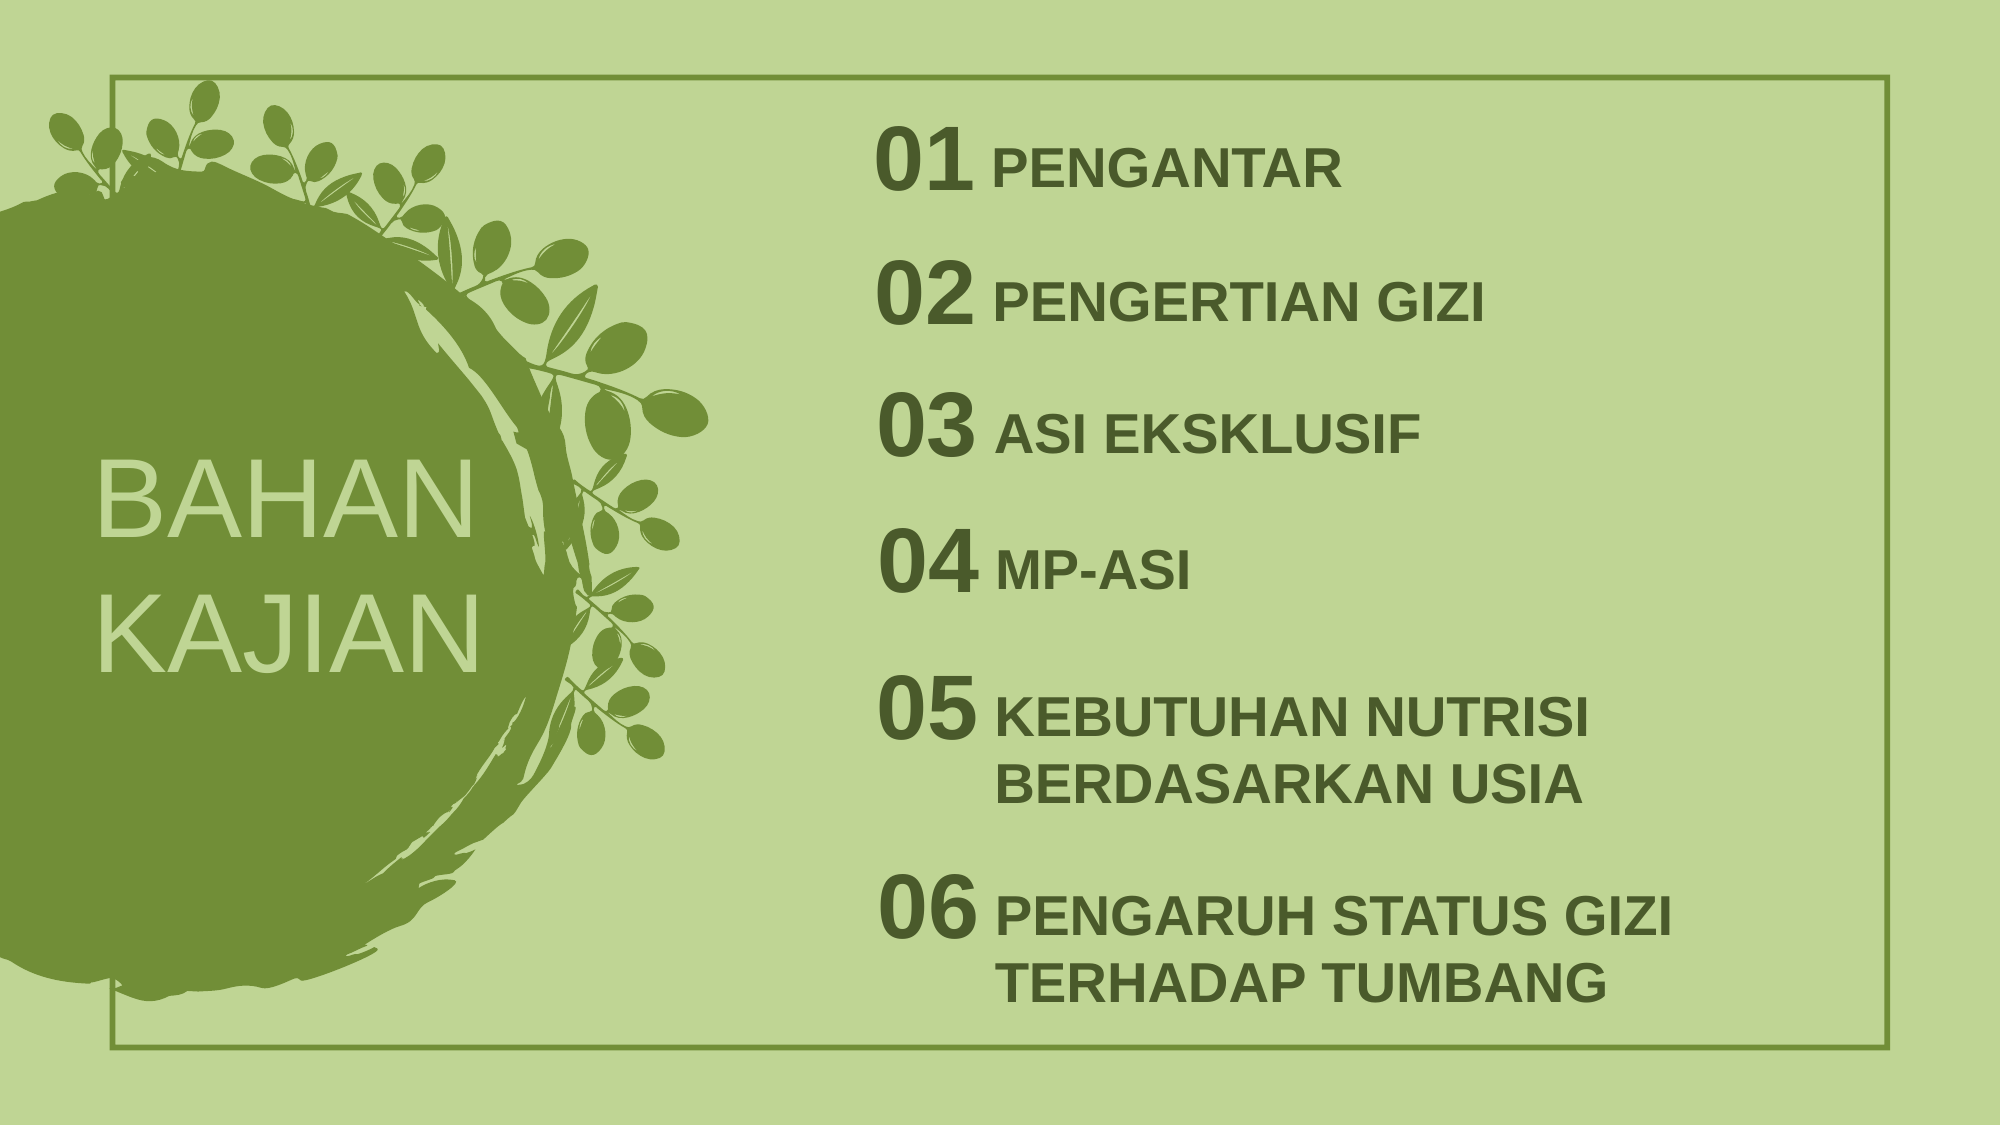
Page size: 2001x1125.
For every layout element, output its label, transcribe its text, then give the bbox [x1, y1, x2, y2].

text_box [109, 73, 1891, 1051]
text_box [0, 75, 715, 984]
text_box 05 [847, 640, 1009, 766]
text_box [843, 91, 1743, 622]
text_box PENGARUH STATUS GIZI TERHADAP TUMBANG [977, 871, 1742, 1022]
text_box KEBUTUHAN NUTRISI BERDASARKAN USIA [976, 672, 1742, 823]
text_box 06 [847, 839, 1009, 965]
